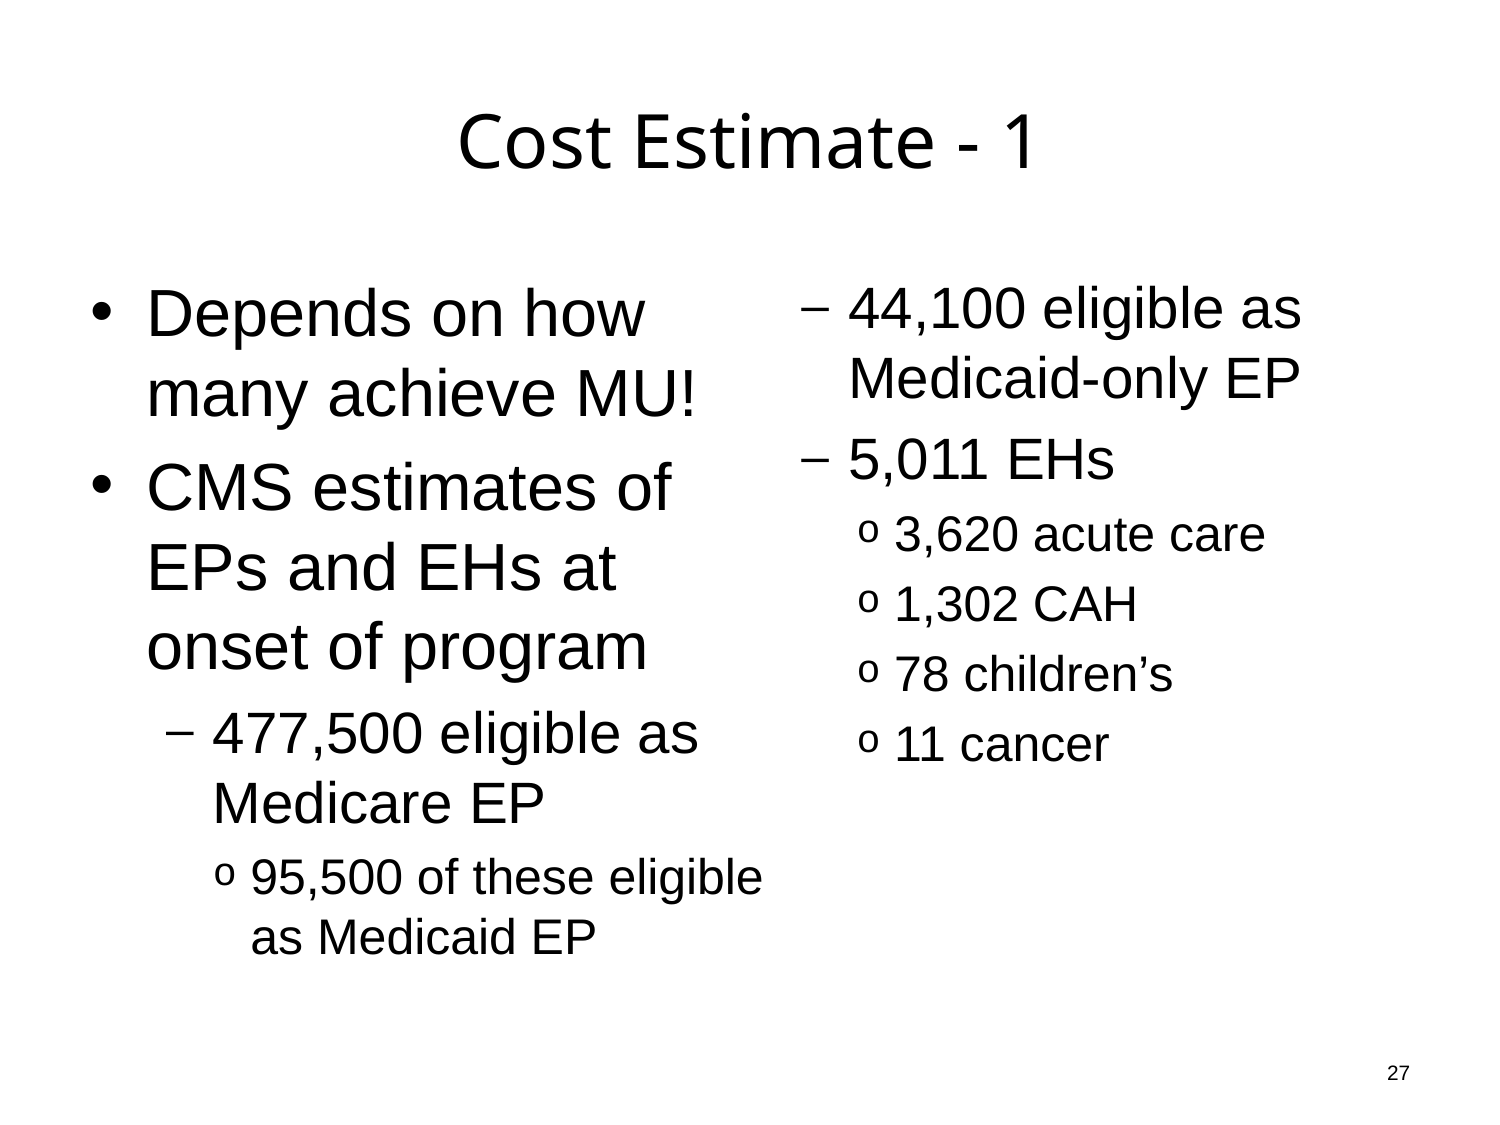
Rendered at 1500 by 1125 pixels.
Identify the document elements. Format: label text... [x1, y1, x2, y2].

slide_number 27 [1341, 1027, 1425, 1118]
list 44,100 eligible as Medicaid-only EP 5,011 EHs 3,620 acute care 1,302 CAH 78 children’s 11 cancer [785, 262, 1426, 1013]
title Cost Estimate - 1 [75, 45, 1425, 233]
list Depends on how many achieve MU! CMS estimates of EPs and EHs at onset of program 477,500 eligible as Medicare EP 95,500 of these eligible as Medicaid EP [75, 262, 785, 1013]
